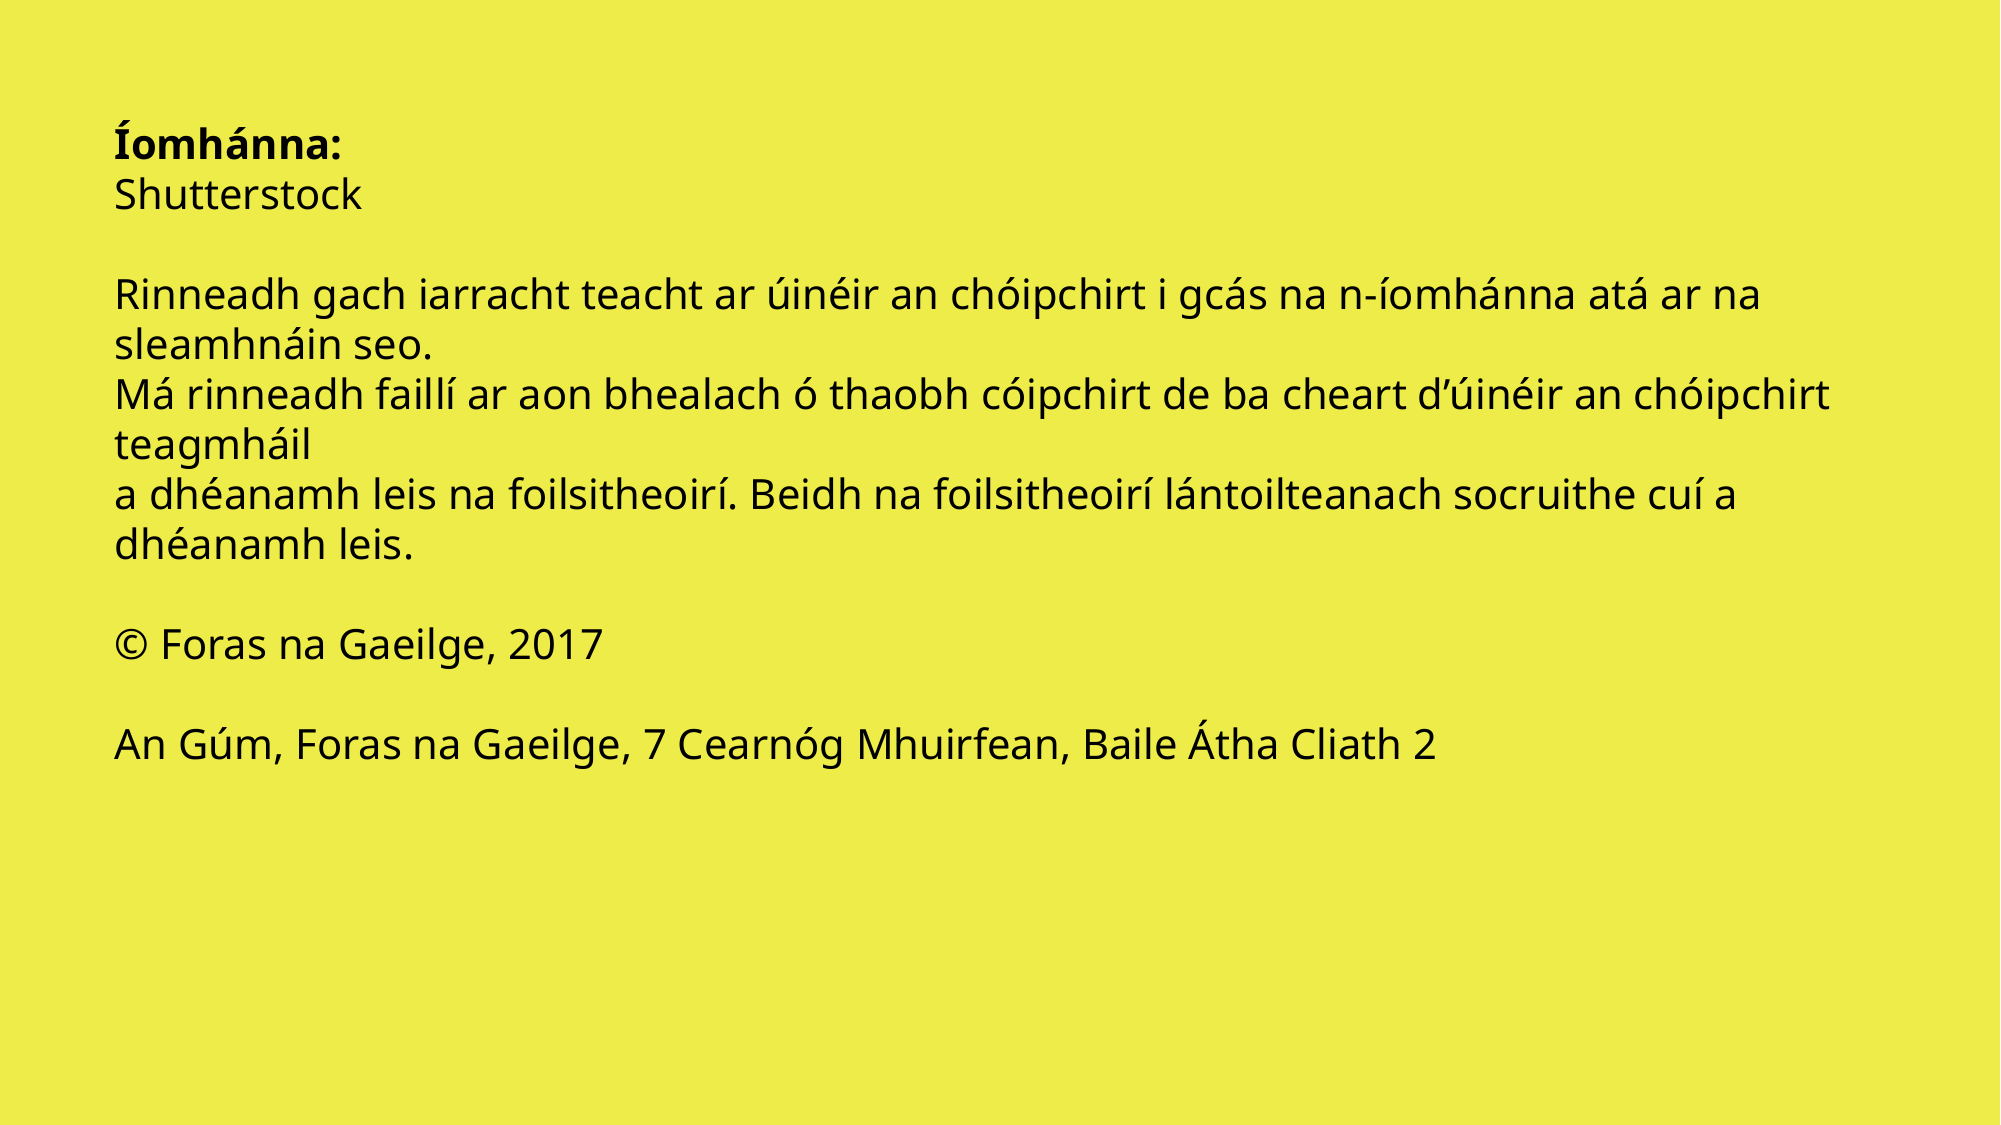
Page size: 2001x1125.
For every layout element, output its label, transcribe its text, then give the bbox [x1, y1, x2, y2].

text_box Íomhánna: Shutterstock Rinneadh gach iarracht teacht ar úinéir an chóipchirt i gcás na n‑íomhánna atá ar na sleamhnáin seo. Má rinneadh faillí ar aon bhealach ó thaobh cóipchirt de ba cheart d’úinéir an chóipchirt teagmháil a dhéanamh leis na foilsitheoirí. Beidh na foilsitheoirí lántoilteanach socruithe cuí a dhéanamh leis. © Foras na Gaeilge, 2017 An Gúm, Foras na Gaeilge, 7 Cearnóg Mhuirfean, Baile Átha Cliath 2 [100, 110, 1919, 776]
